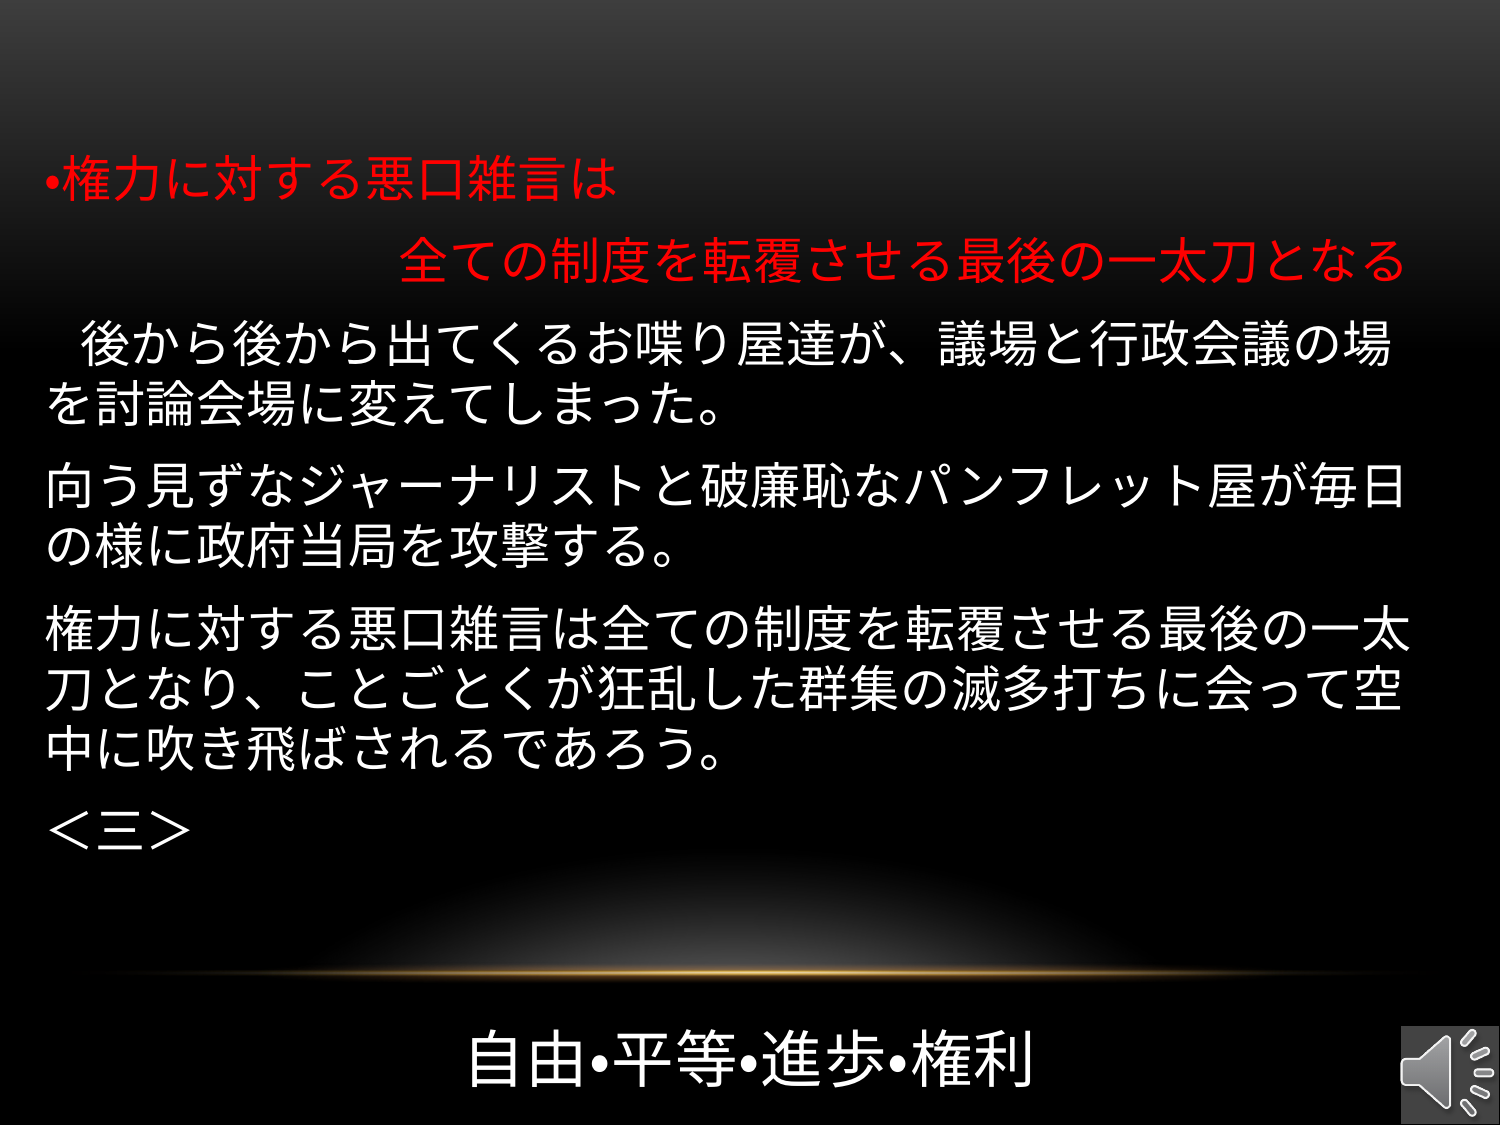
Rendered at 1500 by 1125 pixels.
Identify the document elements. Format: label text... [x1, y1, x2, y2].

picture [0, 0, 1500, 1125]
list ・権力に対する悪口雑言は 全ての制度を転覆させる最後の一太刀となる 後から後から出てくるお喋り屋達が、議場と行政会議の場を討論会場に変えてしまった。 向う見ずなジャーナリストと破廉恥なパンフレット屋が毎日の様に政府当局を攻撃する。 権力に対する悪口雑言は全ての制度を転覆させる最後の一太刀となり、ことごとくが狂乱した群集の滅多打ちに会って空中に吹き飛ばされるであろう。 ＜三＞ [29, 30, 1459, 976]
title 自由・平等・進歩・権利 [99, 976, 1400, 1125]
